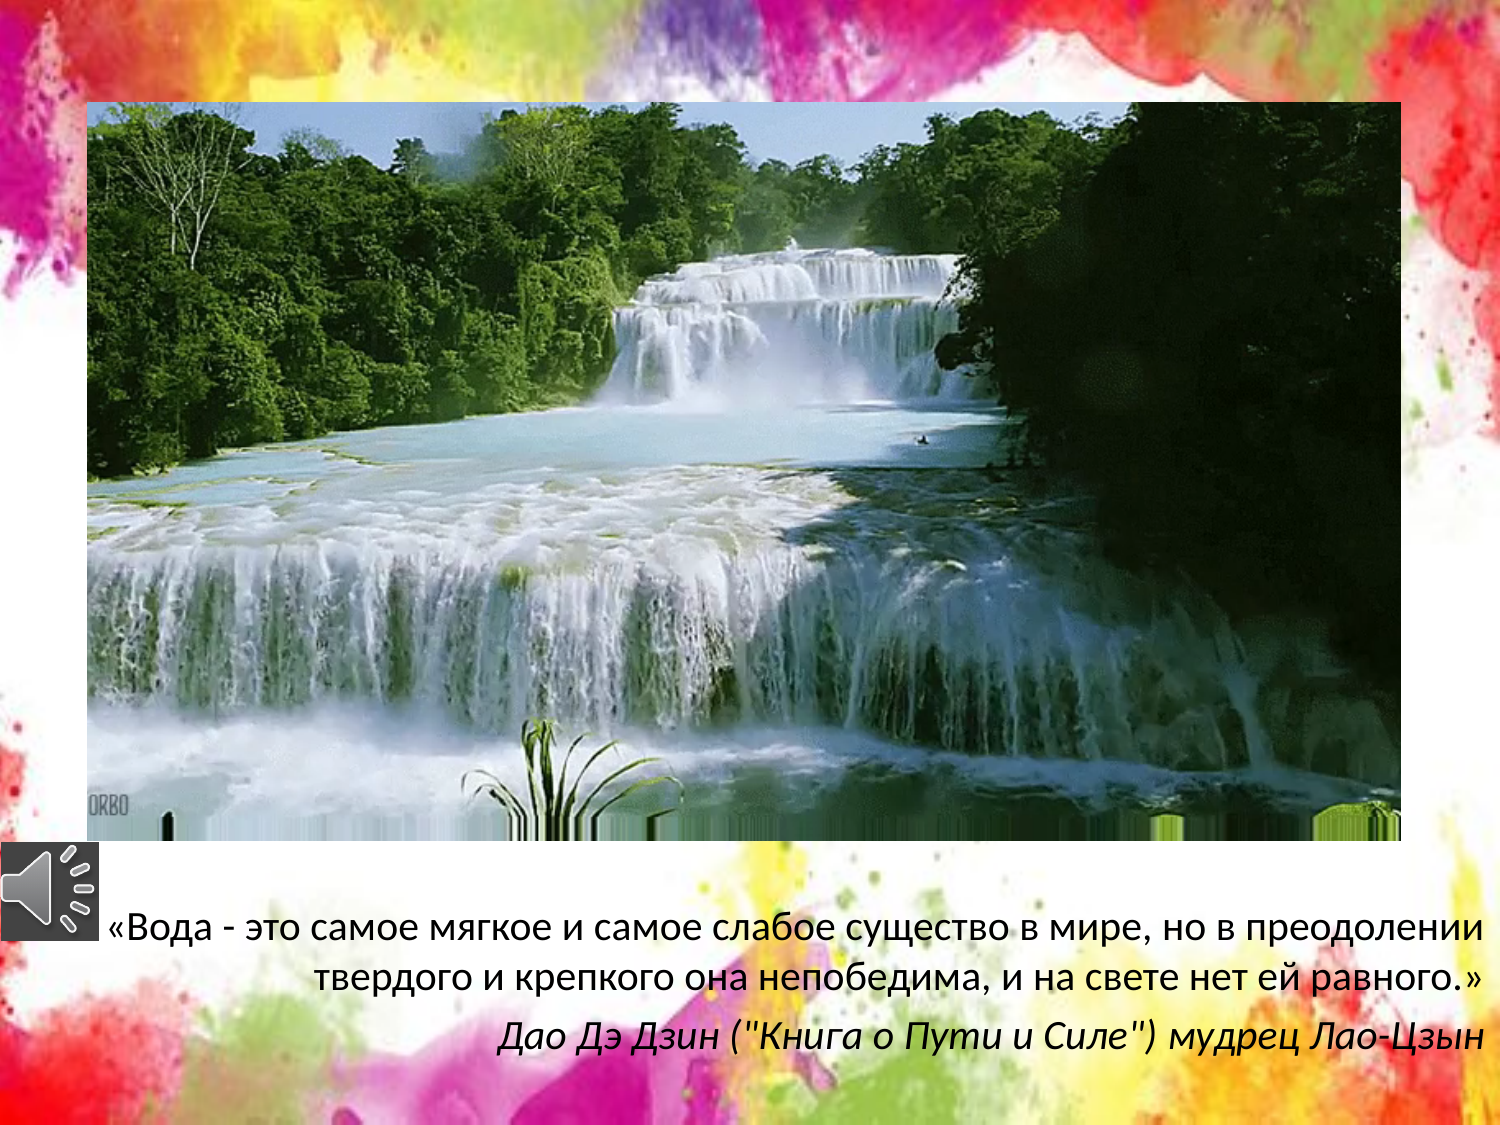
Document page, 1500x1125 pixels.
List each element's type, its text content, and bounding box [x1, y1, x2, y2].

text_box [86, 101, 1402, 842]
list «Вода - это самое мягкое и самое слабое существо в мире, но в преодолении твердого и крепкого она непобедима, и на свете нет ей равного.» Дао Дэ Дзин ("Книга о Пути и Силе") мудрец Лао-Цзын [53, 891, 1500, 1125]
picture [0, 0, 1500, 1125]
